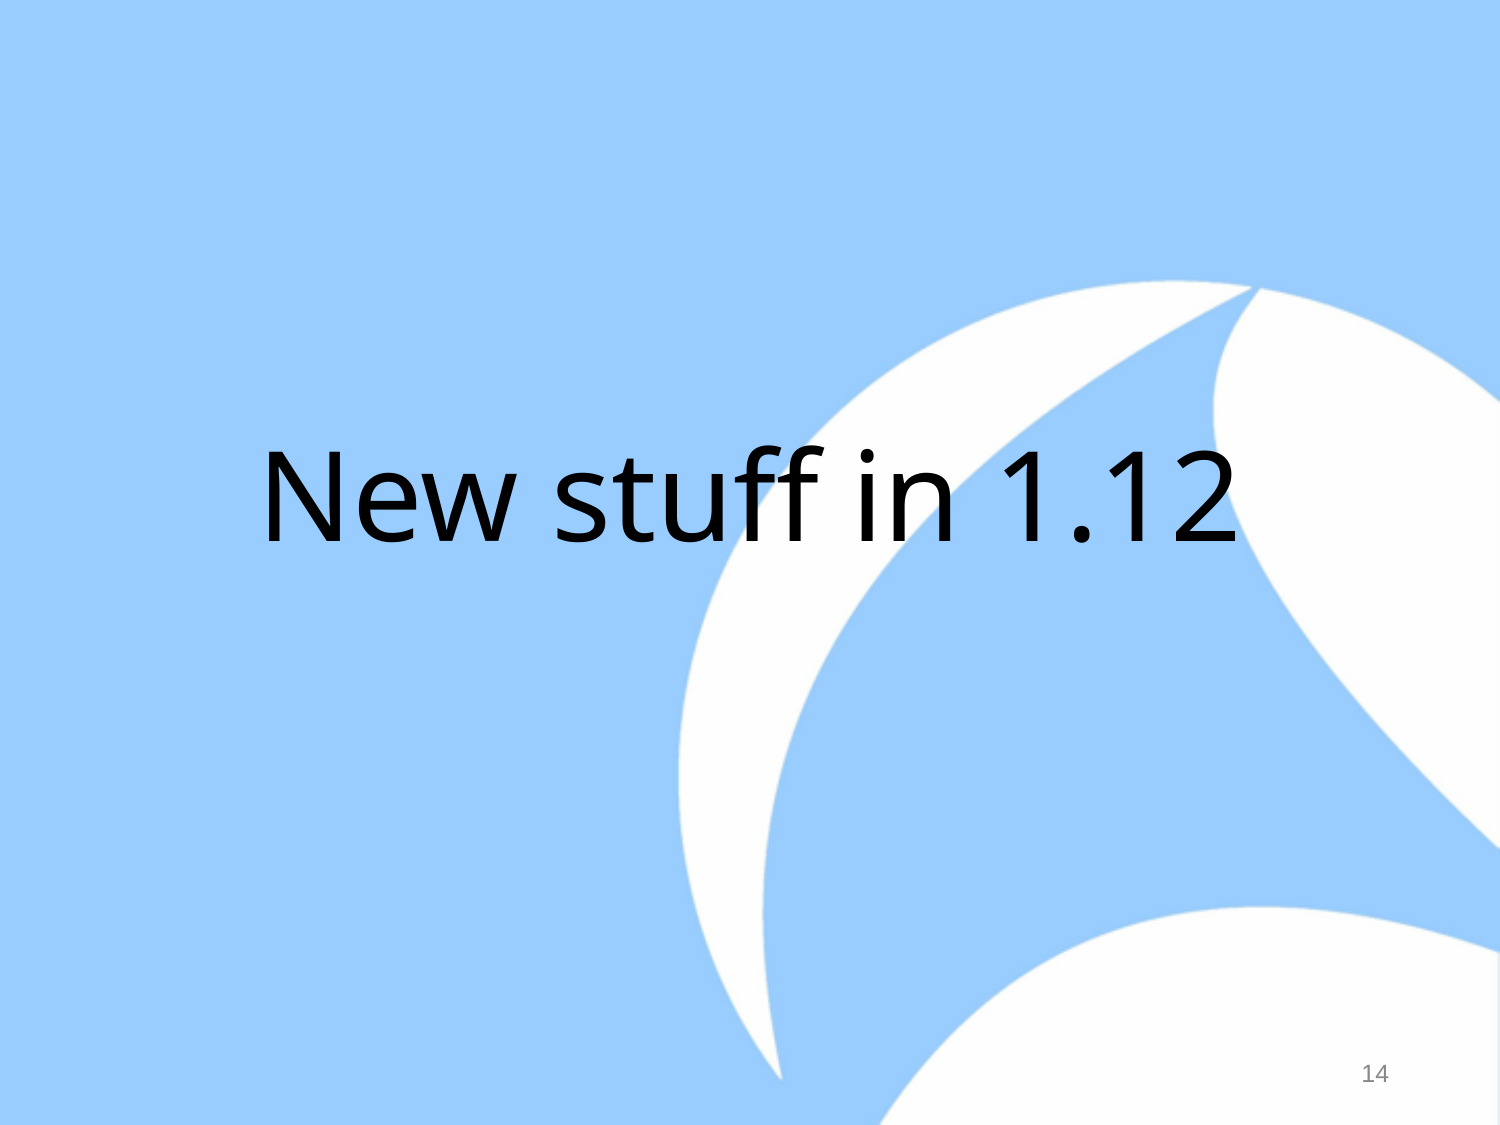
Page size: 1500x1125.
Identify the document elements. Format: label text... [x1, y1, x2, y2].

slide_number 14 [1058, 1050, 1398, 1095]
picture [0, 0, 1500, 1125]
title New stuff in 1.12 [186, 0, 1313, 577]
